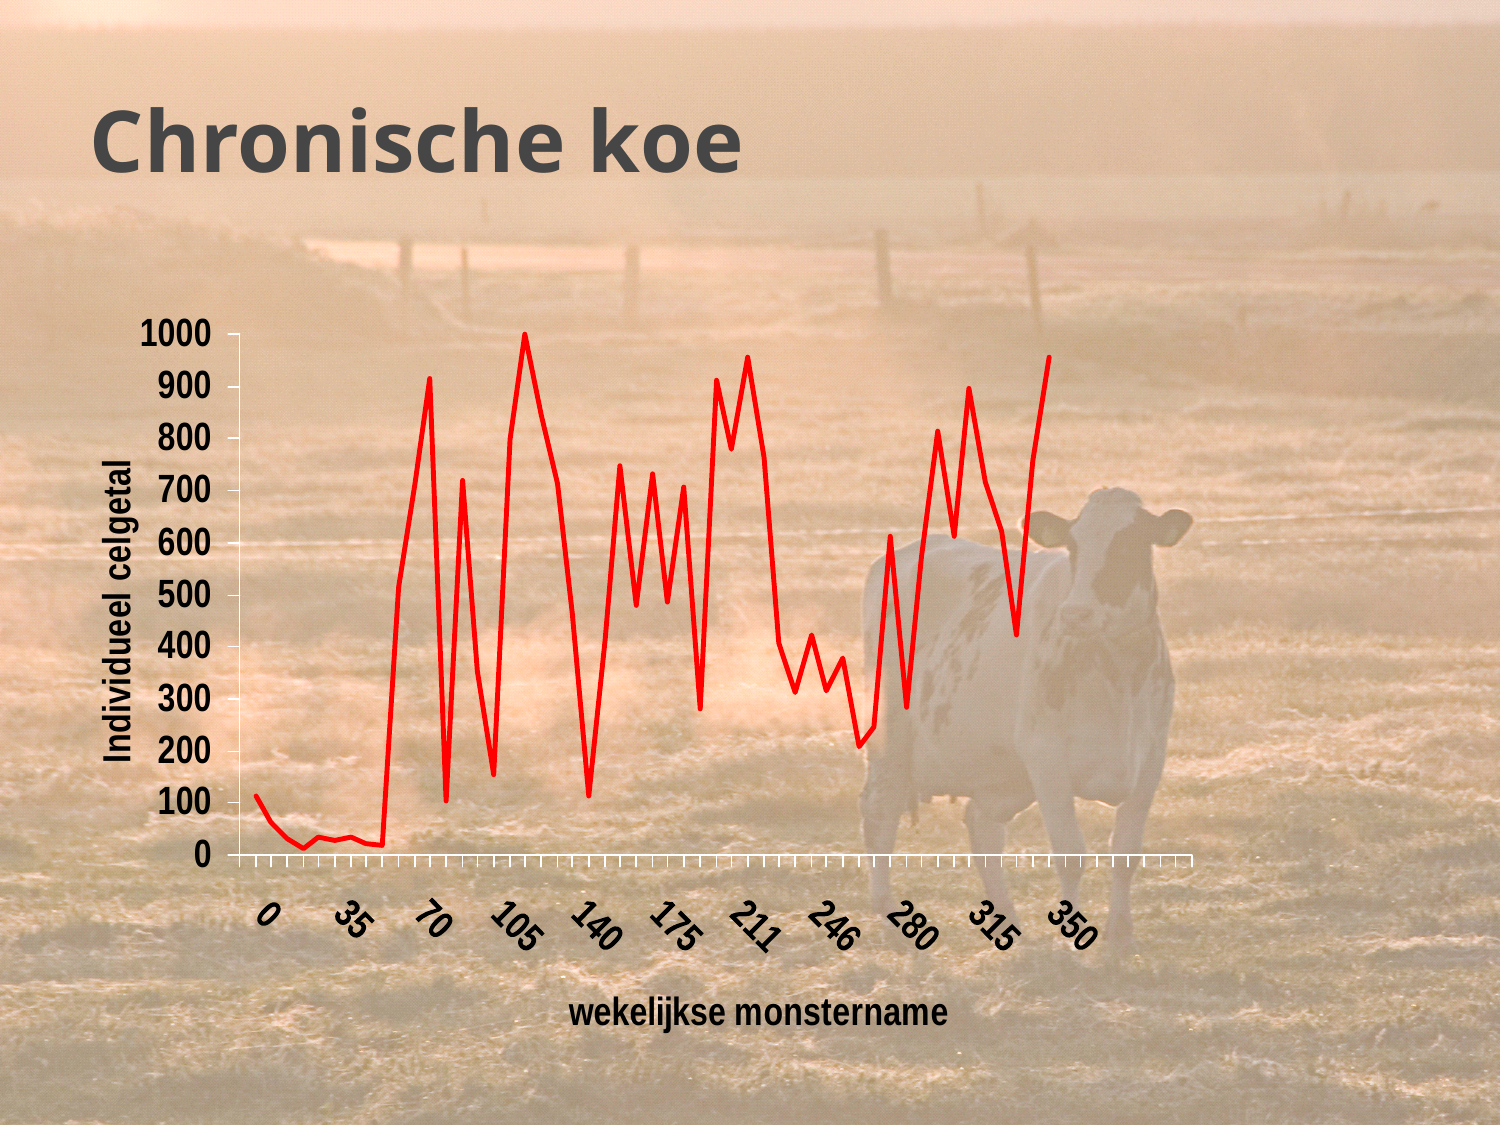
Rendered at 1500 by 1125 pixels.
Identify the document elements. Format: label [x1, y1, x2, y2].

text_box [24, 274, 1301, 1083]
picture [0, 0, 1500, 1125]
